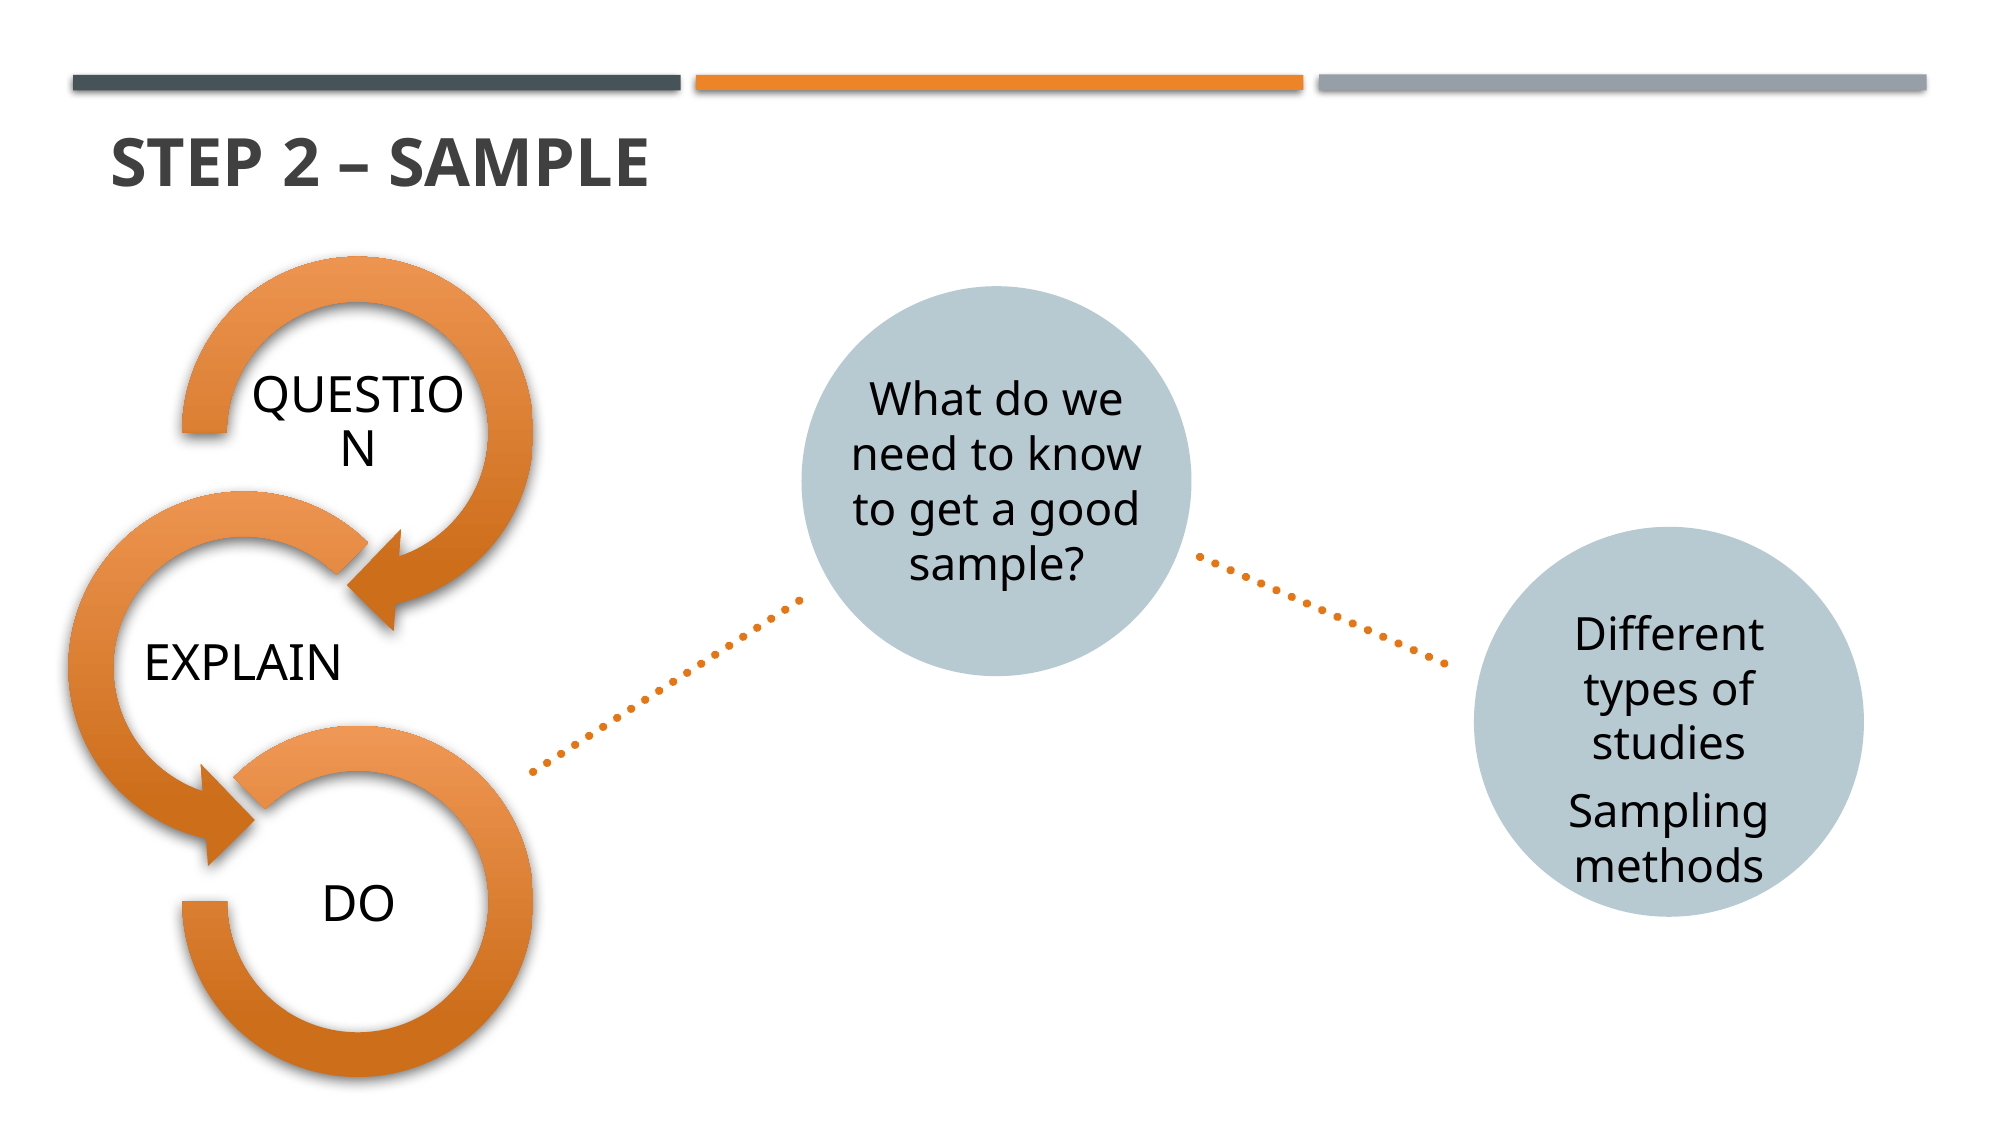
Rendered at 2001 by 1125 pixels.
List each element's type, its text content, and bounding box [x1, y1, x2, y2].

text_box DO [243, 847, 475, 963]
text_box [1473, 526, 1865, 918]
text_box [1199, 556, 1446, 665]
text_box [800, 285, 1192, 677]
text_box STEP 2 – SAMPLE [95, 112, 1905, 275]
text_box [181, 256, 534, 632]
text_box [68, 491, 369, 867]
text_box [532, 599, 802, 773]
text_box EXPLAIN [127, 606, 360, 722]
text_box [182, 725, 534, 1078]
text_box QUESTION [243, 365, 475, 482]
